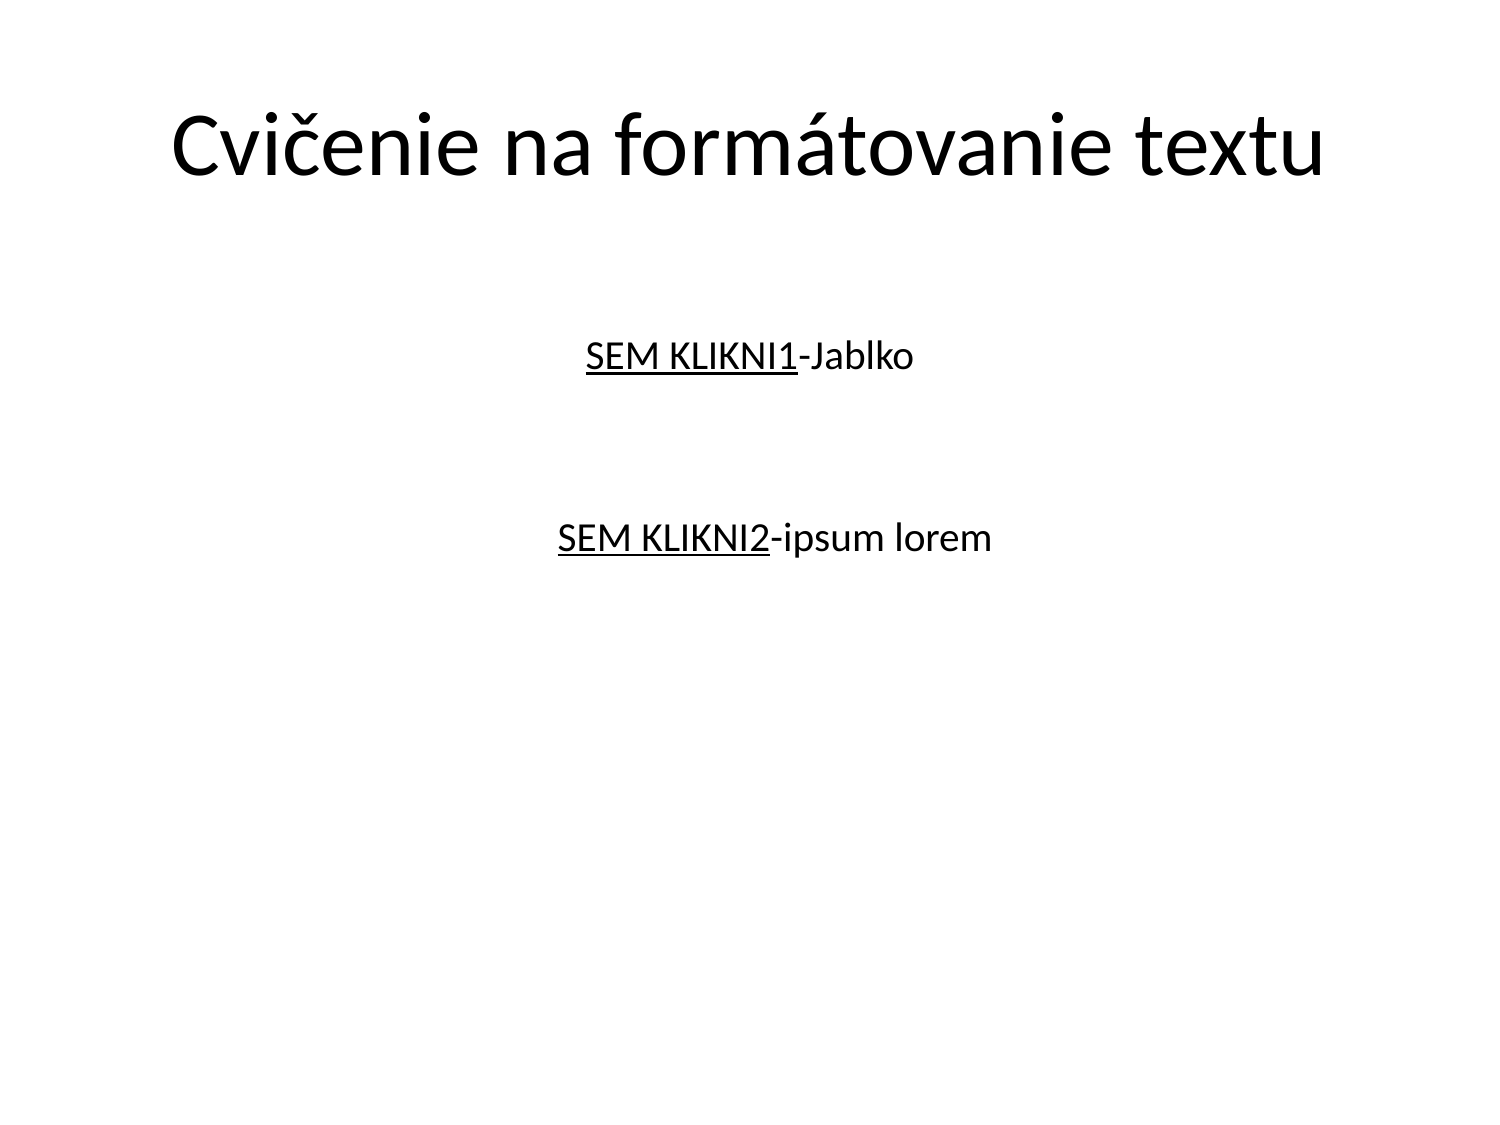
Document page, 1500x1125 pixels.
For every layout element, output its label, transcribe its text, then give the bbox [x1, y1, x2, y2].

text_box SEM KLIKNI2-ipsum lorem [100, 444, 1451, 568]
title Cvičenie na formátovanie textu [75, 45, 1425, 233]
list SEM KLIKNI1-Jablko [75, 262, 1425, 386]
